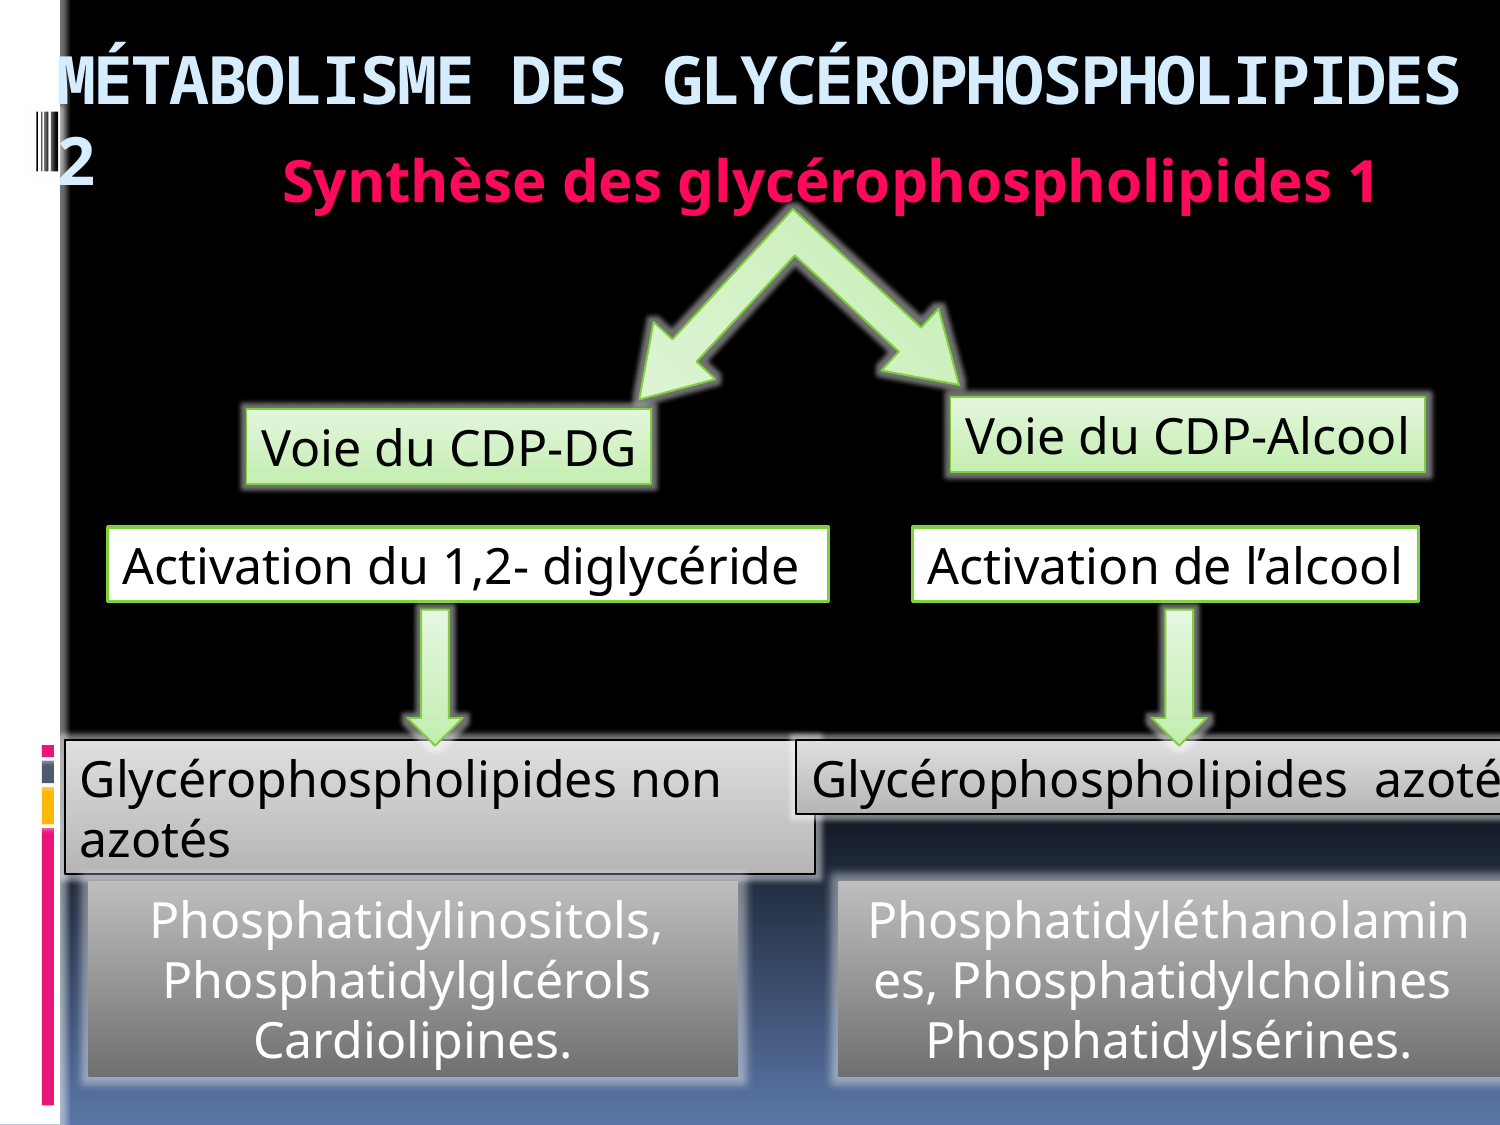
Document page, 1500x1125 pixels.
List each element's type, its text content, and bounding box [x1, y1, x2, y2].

text_box Activation du 1,2- diglycéride [106, 525, 830, 603]
text_box Phosphatidylinositols, Phosphatidylglcérols Cardiolipines. [88, 881, 739, 1077]
text_box Synthèse des glycérophospholipides 1 [267, 137, 1416, 222]
text_box Voie du CDP-Alcool [950, 396, 1426, 473]
text_box Activation de l’alcool [911, 525, 1420, 603]
text_box Glycérophospholipides non azotés [64, 739, 816, 875]
title MÉTABOLISME DES GLYCÉROPHOSPHOLIPIDES 2 [41, 30, 1500, 181]
text_box Voie du CDP-DG [246, 408, 652, 485]
text_box Phosphatidyléthanolamines, Phosphatidylcholines Phosphatidylsérines. [838, 881, 1500, 1077]
text_box [1150, 608, 1208, 747]
text_box [406, 608, 464, 747]
text_box Glycérophospholipides azotés [795, 739, 1500, 815]
text_box [638, 208, 960, 401]
